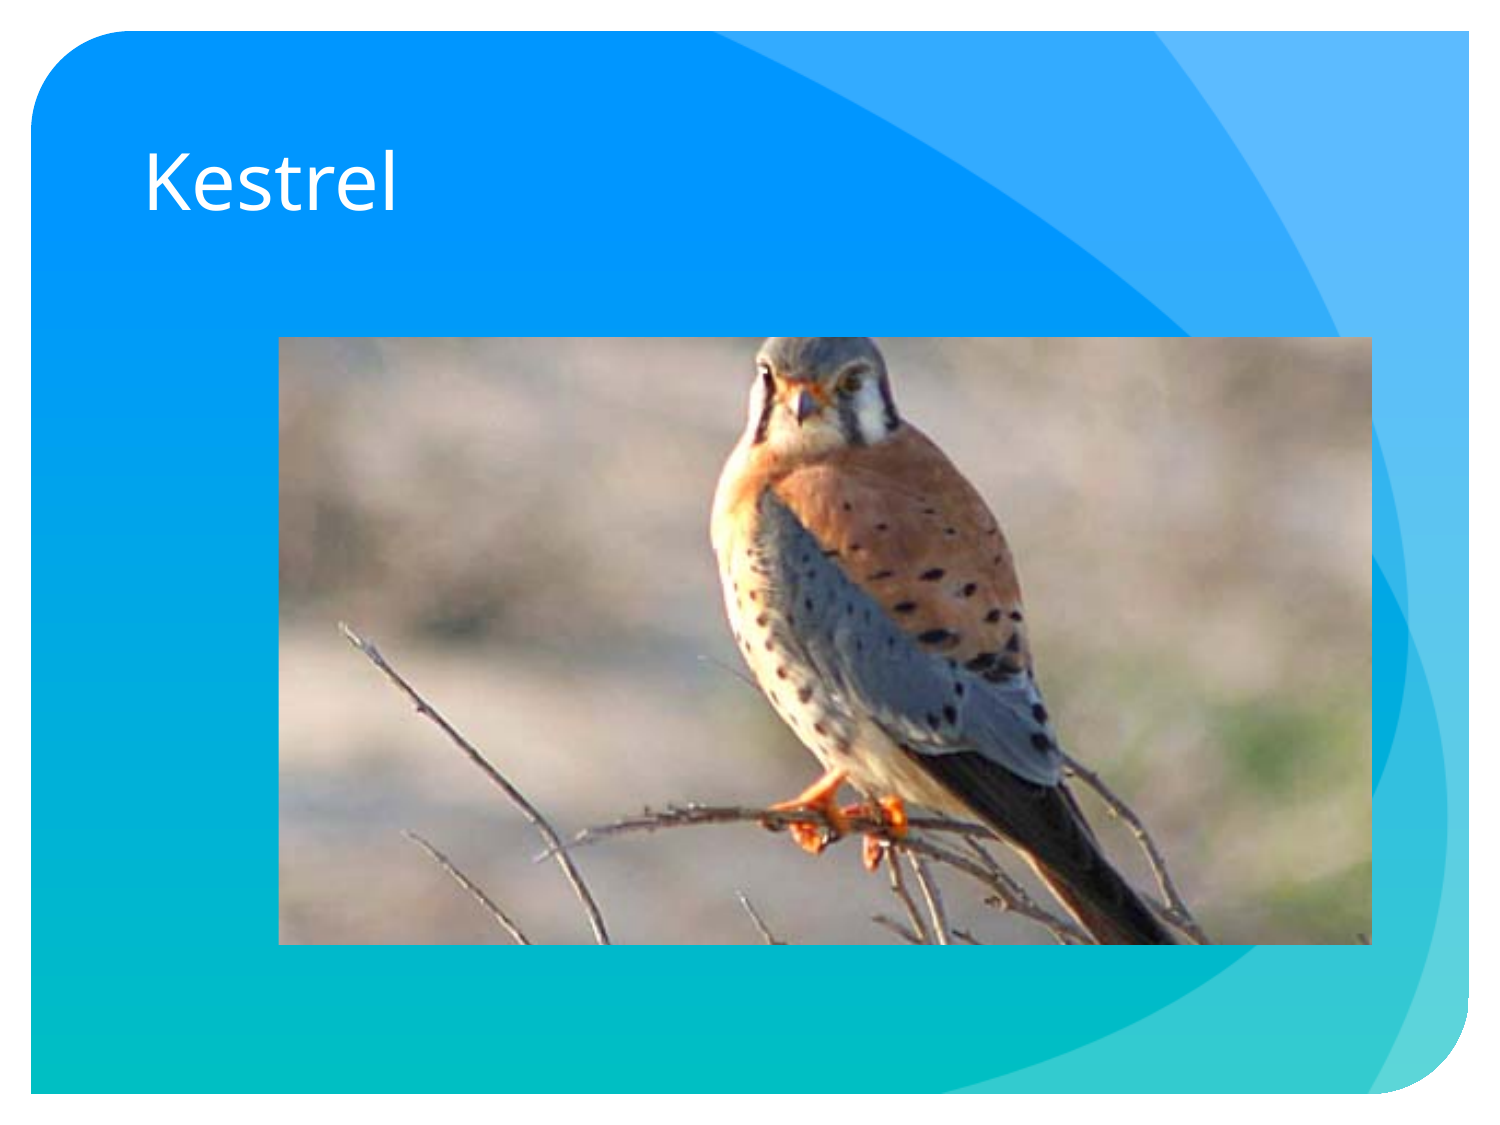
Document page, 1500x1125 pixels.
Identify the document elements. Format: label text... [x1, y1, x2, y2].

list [278, 337, 1372, 945]
title Kestrel [127, 62, 1372, 234]
picture [24, 30, 1473, 1094]
